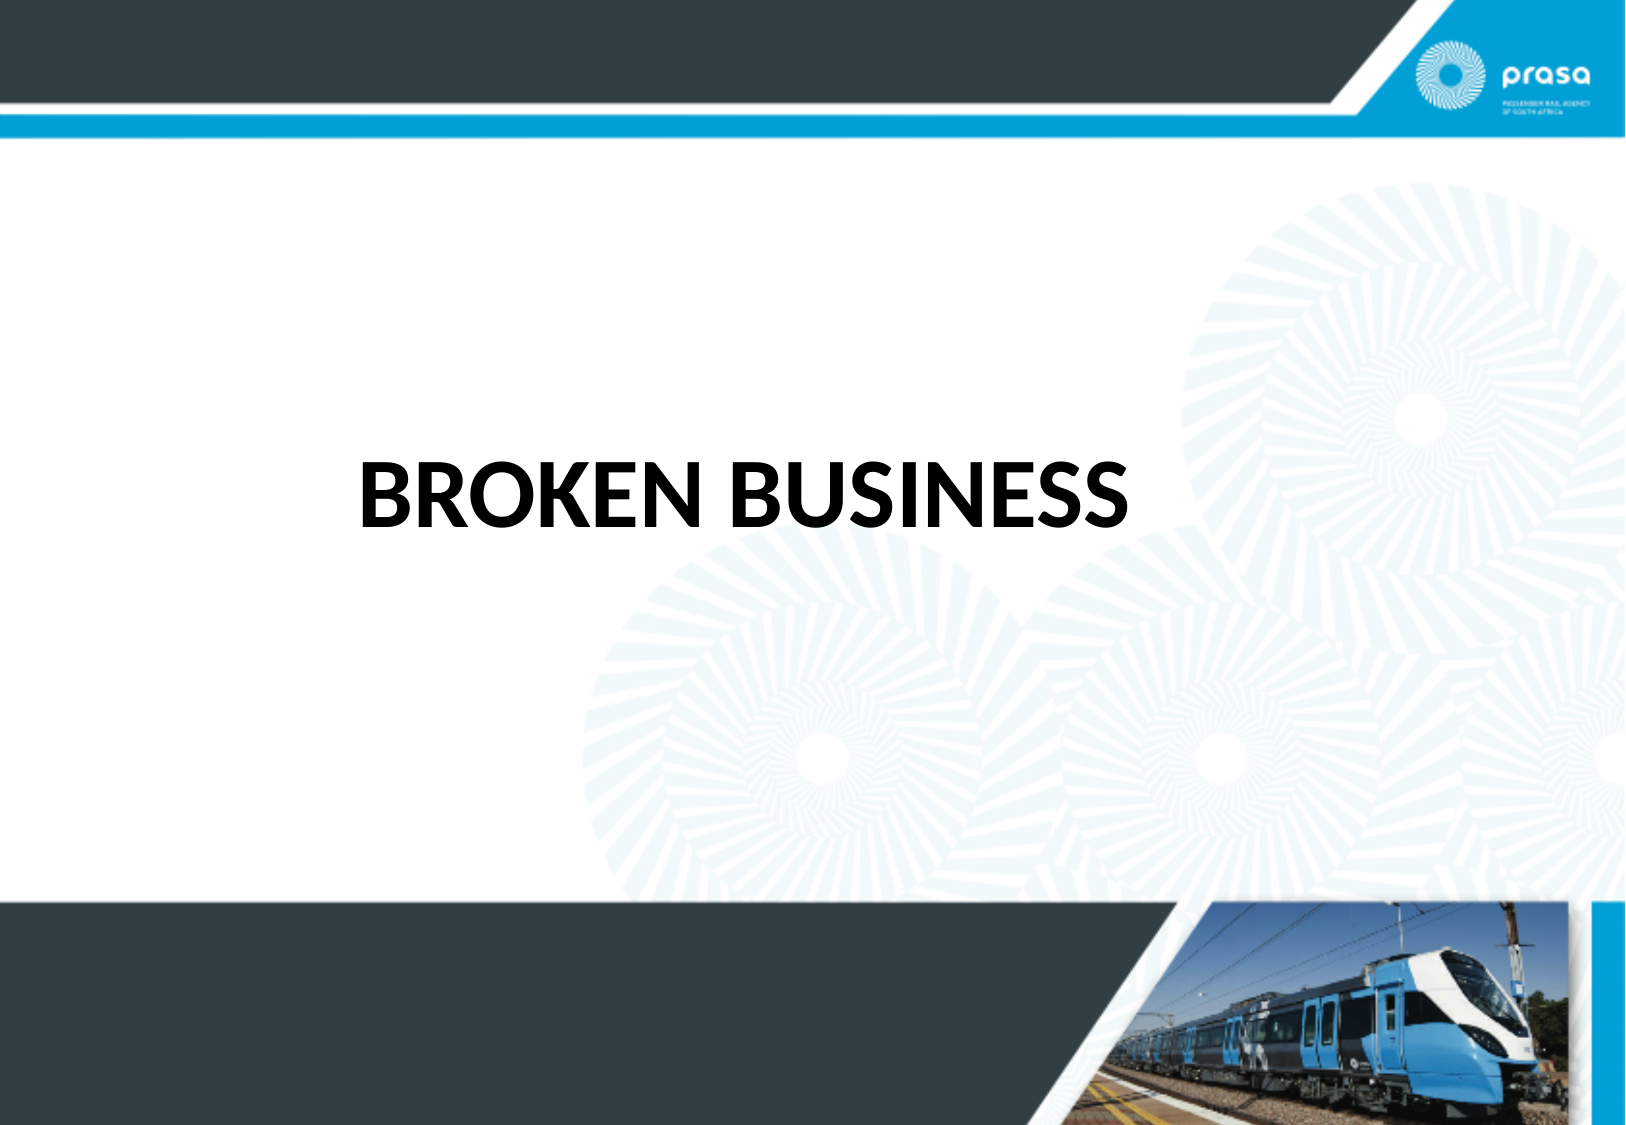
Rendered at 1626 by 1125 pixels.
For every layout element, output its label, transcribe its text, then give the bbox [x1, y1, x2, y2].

picture [1563, 101, 1589, 106]
picture [0, 0, 1625, 1125]
picture [1546, 101, 1560, 106]
picture [1416, 41, 1485, 110]
picture [1538, 109, 1562, 114]
picture [1503, 101, 1543, 106]
picture [1513, 109, 1535, 114]
picture [1523, 67, 1553, 84]
picture [1556, 67, 1570, 84]
picture [0, 0, 1454, 116]
list BROKEN BUSINESS [54, 164, 1457, 879]
picture [1503, 67, 1520, 88]
picture [1573, 67, 1590, 84]
